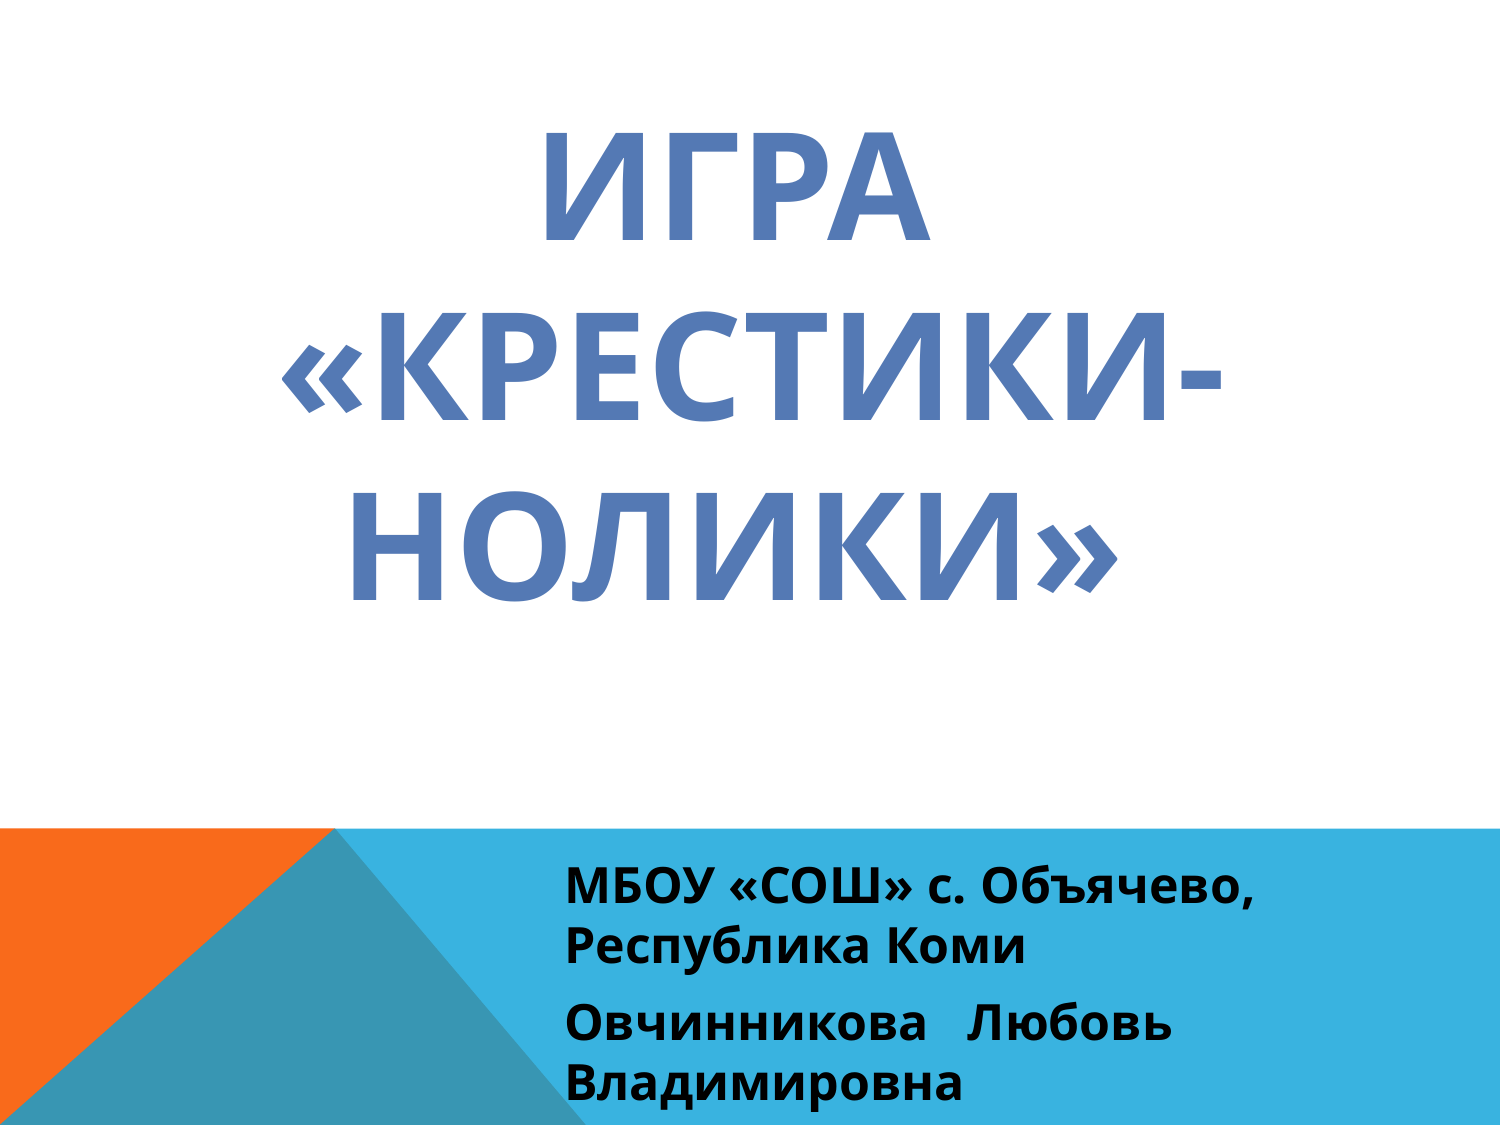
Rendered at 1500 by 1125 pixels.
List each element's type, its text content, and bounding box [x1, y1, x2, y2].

title Игра «Крестики-Нолики» [76, 267, 1427, 455]
list МБОУ «СОШ» с. Объячево, Республика Коми Овчинникова Любовь Владимировна 2014 г. [549, 846, 1476, 1125]
